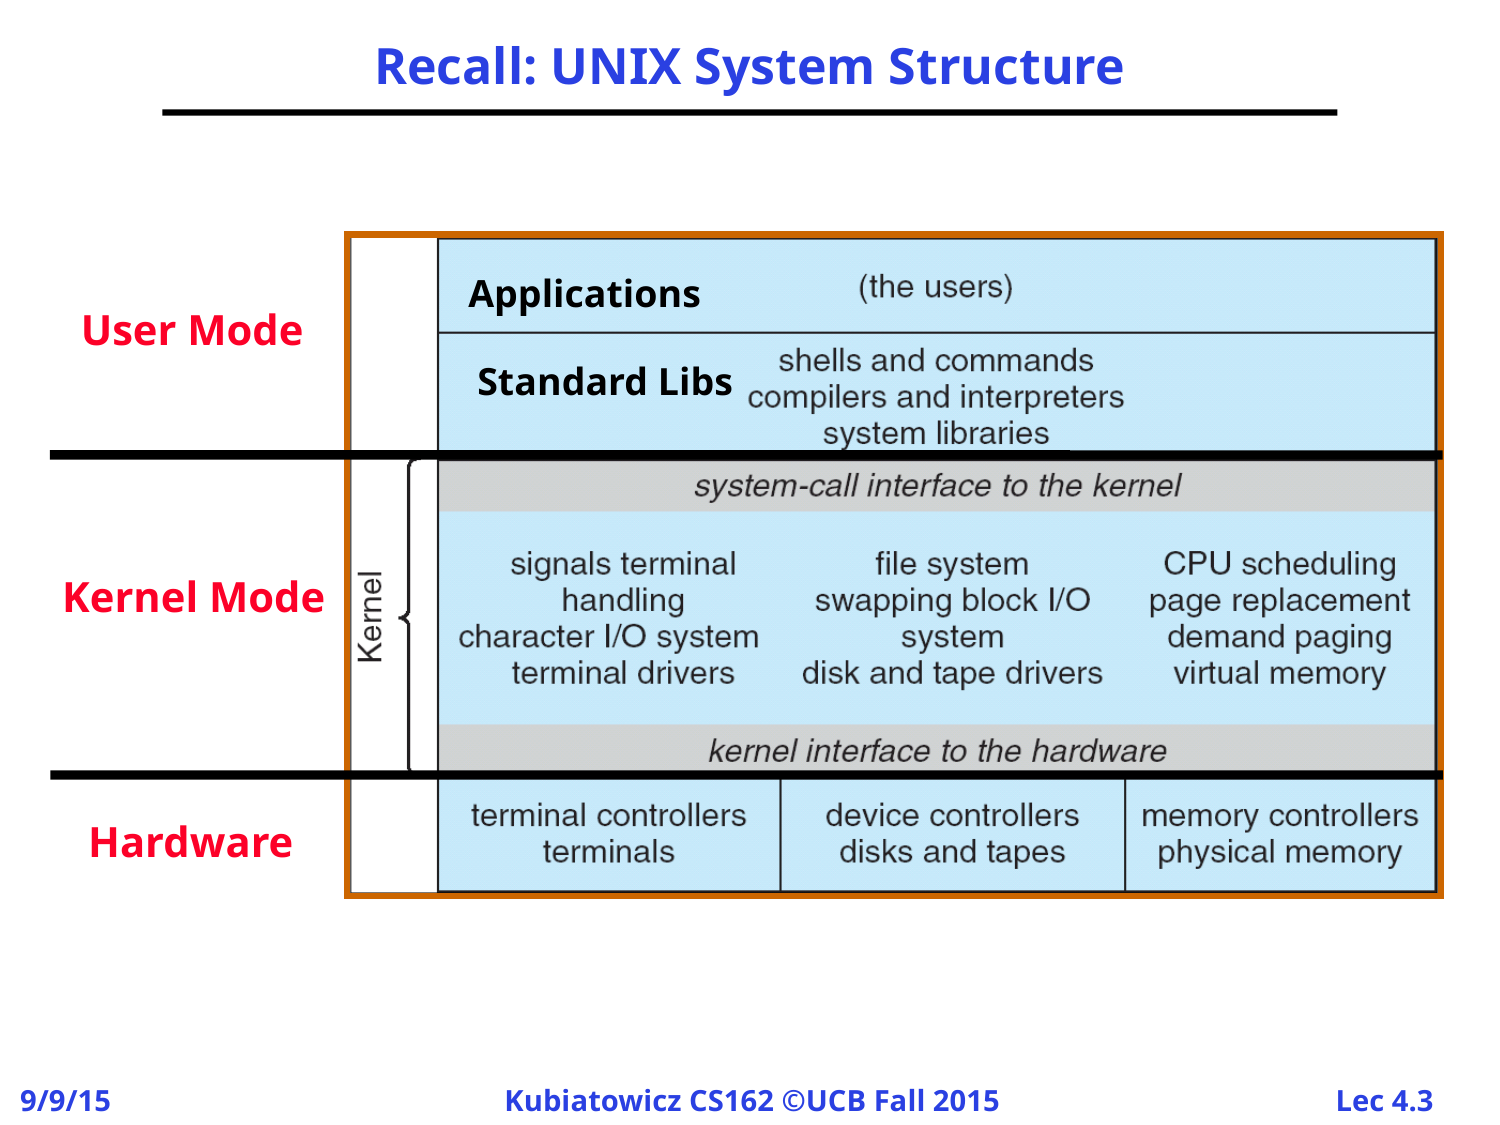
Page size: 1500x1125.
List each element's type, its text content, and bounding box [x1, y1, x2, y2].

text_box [49, 237, 1444, 893]
title Recall: UNIX System Structure [162, 24, 1338, 113]
